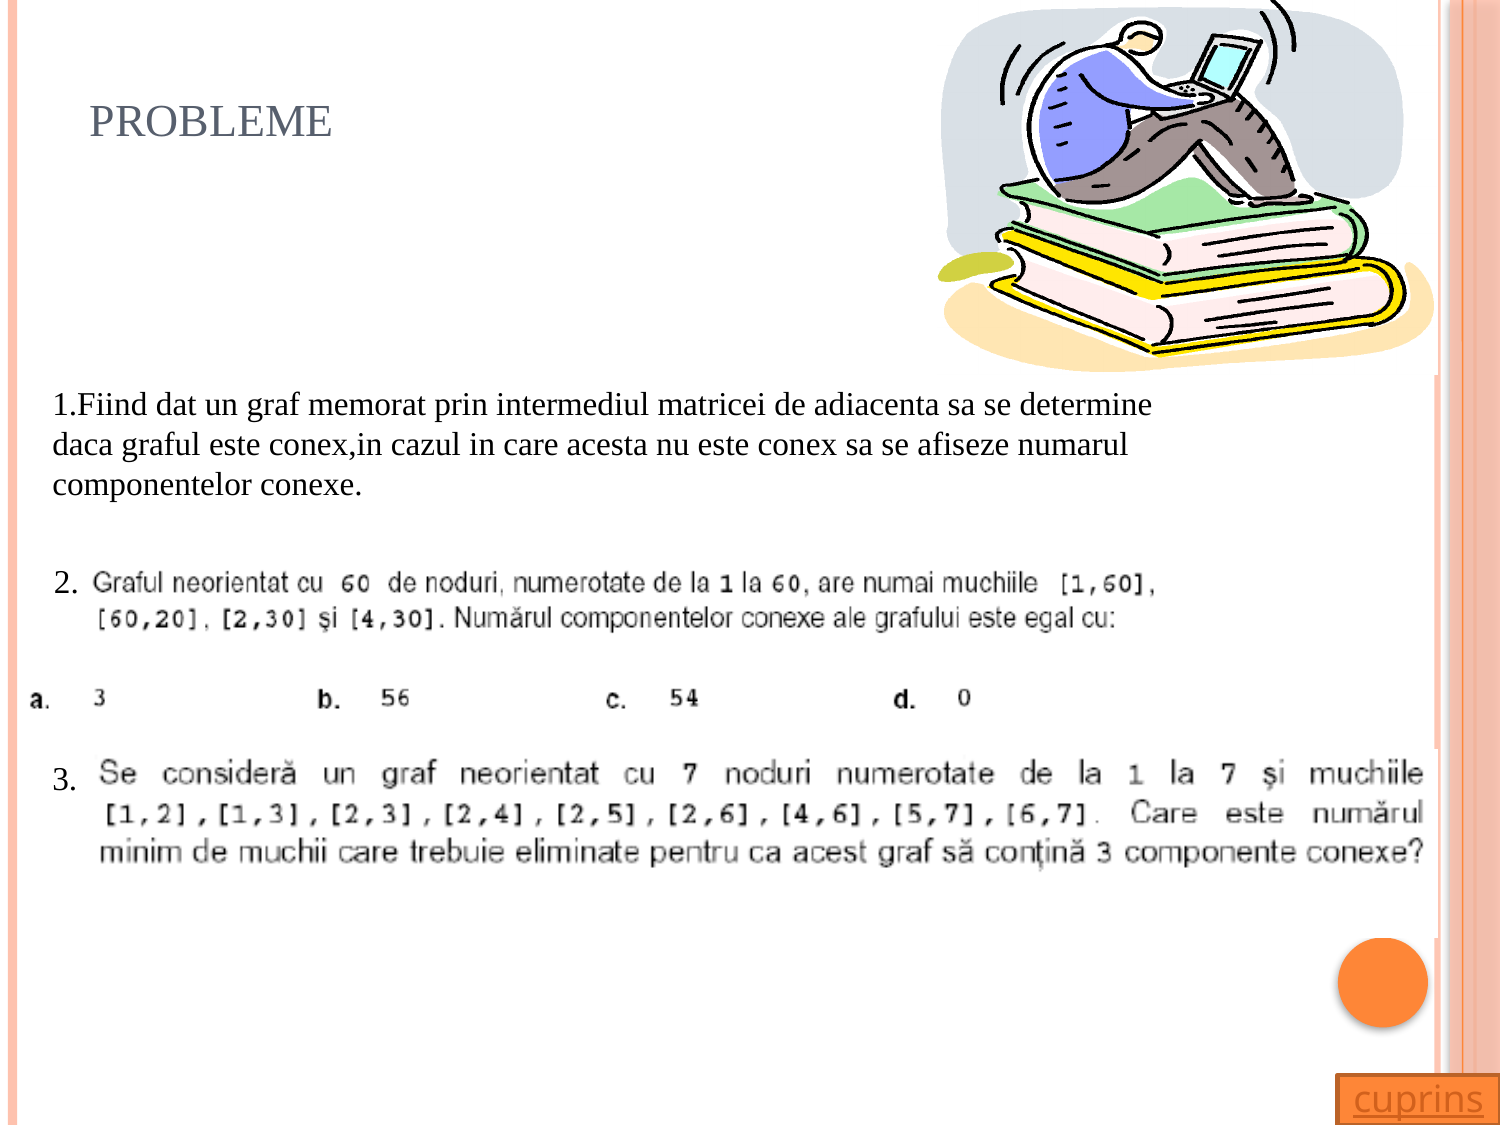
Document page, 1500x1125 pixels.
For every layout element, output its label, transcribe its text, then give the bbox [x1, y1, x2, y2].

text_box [24, 524, 1201, 788]
picture [936, 0, 1438, 376]
title PROBLEME [75, 45, 400, 233]
text_box cuprins [1335, 1073, 1500, 1125]
text_box 1.Fiind dat un graf memorat prin intermediul matricei de adiacenta sa se determine daca graful este conex,in cazul in care acesta nu este conex sa se afiseze numarul componentelor conexe. [37, 374, 1225, 595]
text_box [36, 749, 1439, 938]
